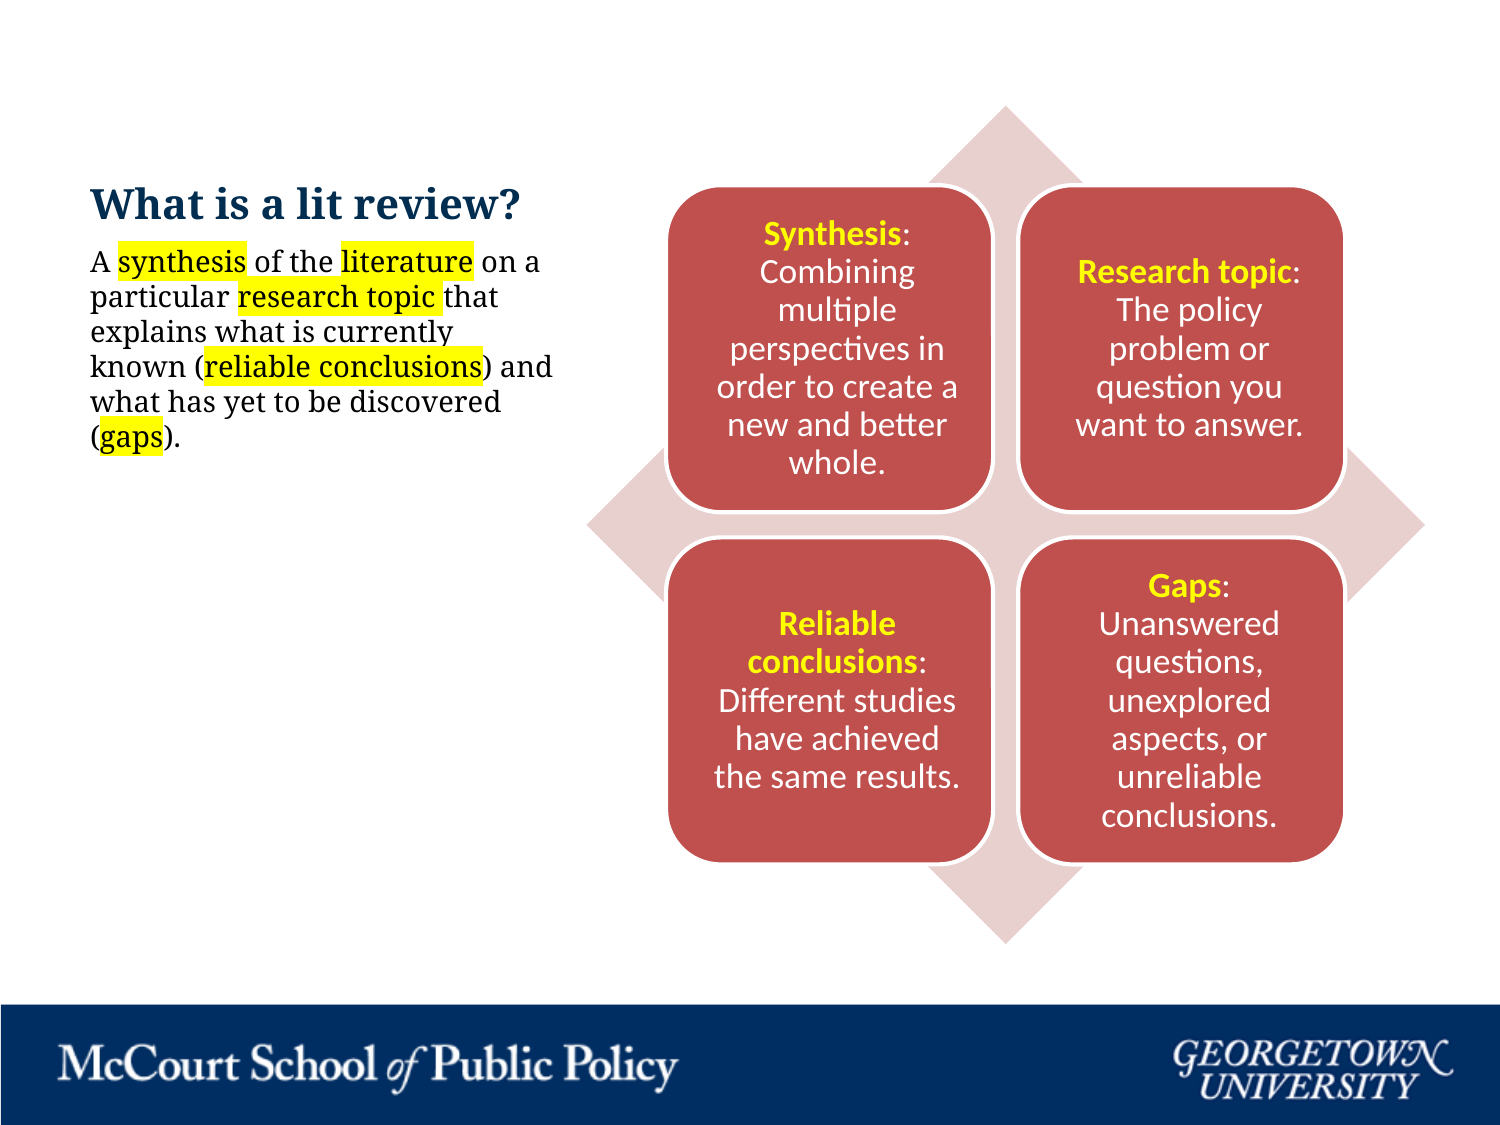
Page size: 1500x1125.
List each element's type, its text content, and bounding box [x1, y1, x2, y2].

title What is a lit review? [75, 44, 569, 235]
list A synthesis of the literature on a particular research topic that explains what is currently known (reliable conclusions) and what has yet to be discovered (gaps). [75, 235, 569, 1005]
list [586, 44, 1426, 1006]
picture [0, 1003, 1500, 1125]
